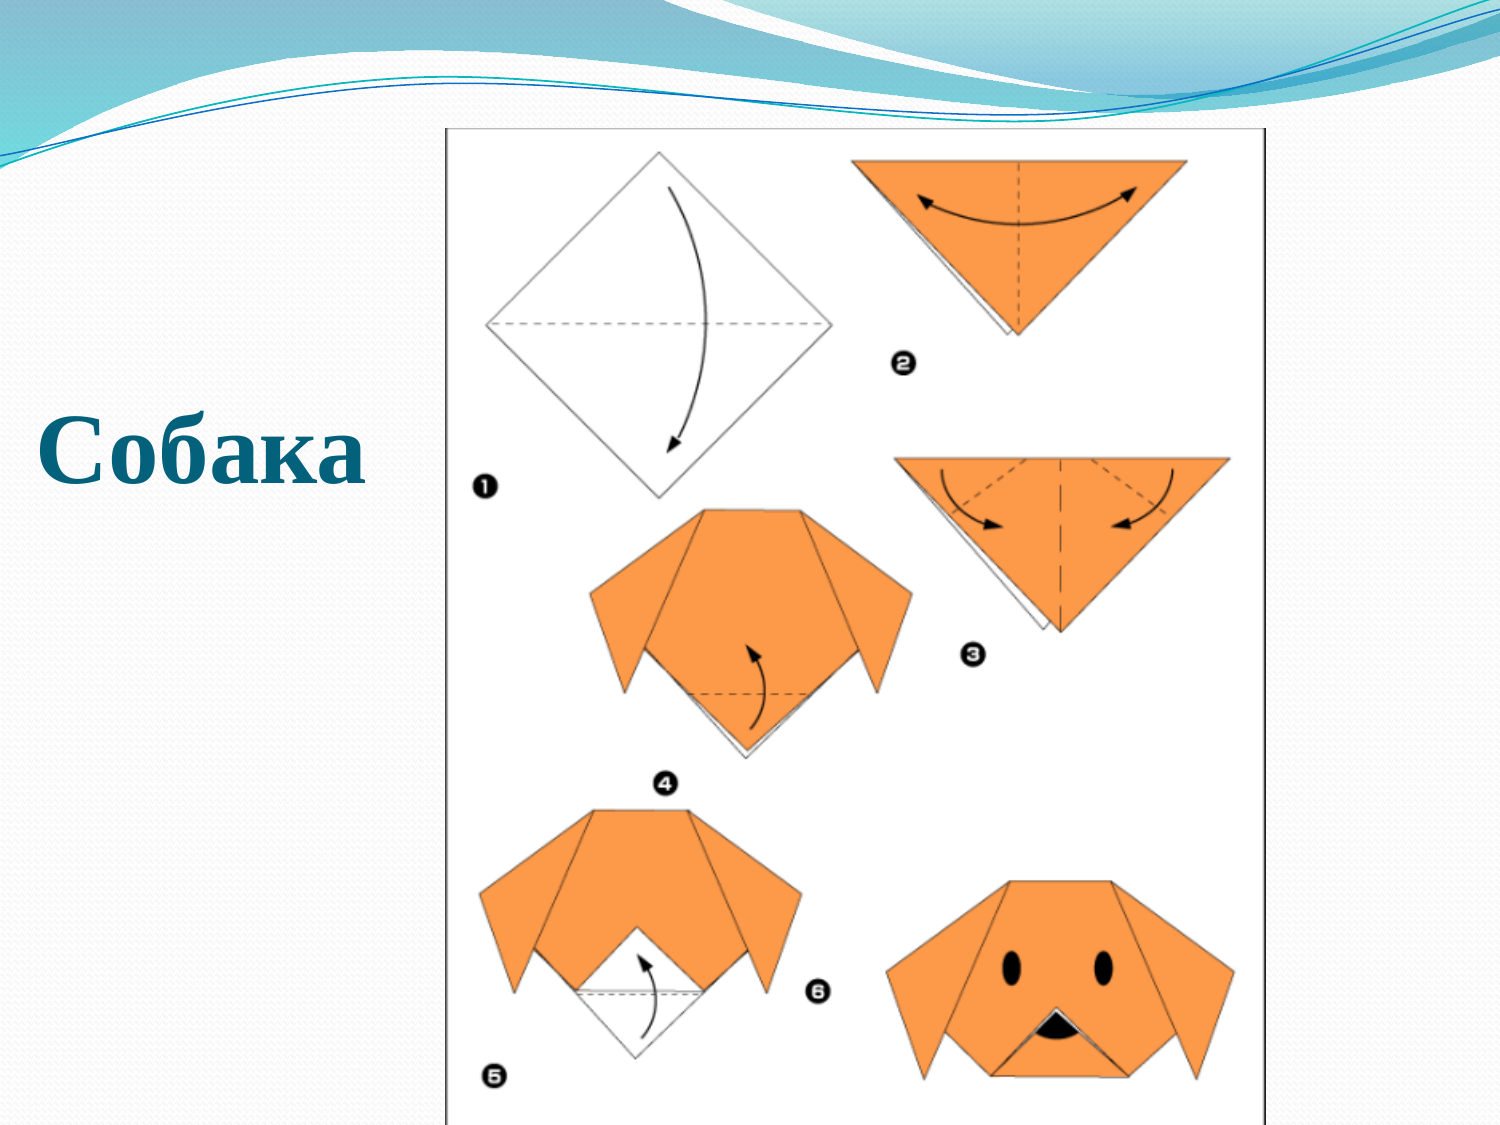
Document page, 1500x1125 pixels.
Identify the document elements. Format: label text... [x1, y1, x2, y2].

picture [445, 128, 1266, 1125]
title Собака [35, 375, 438, 504]
